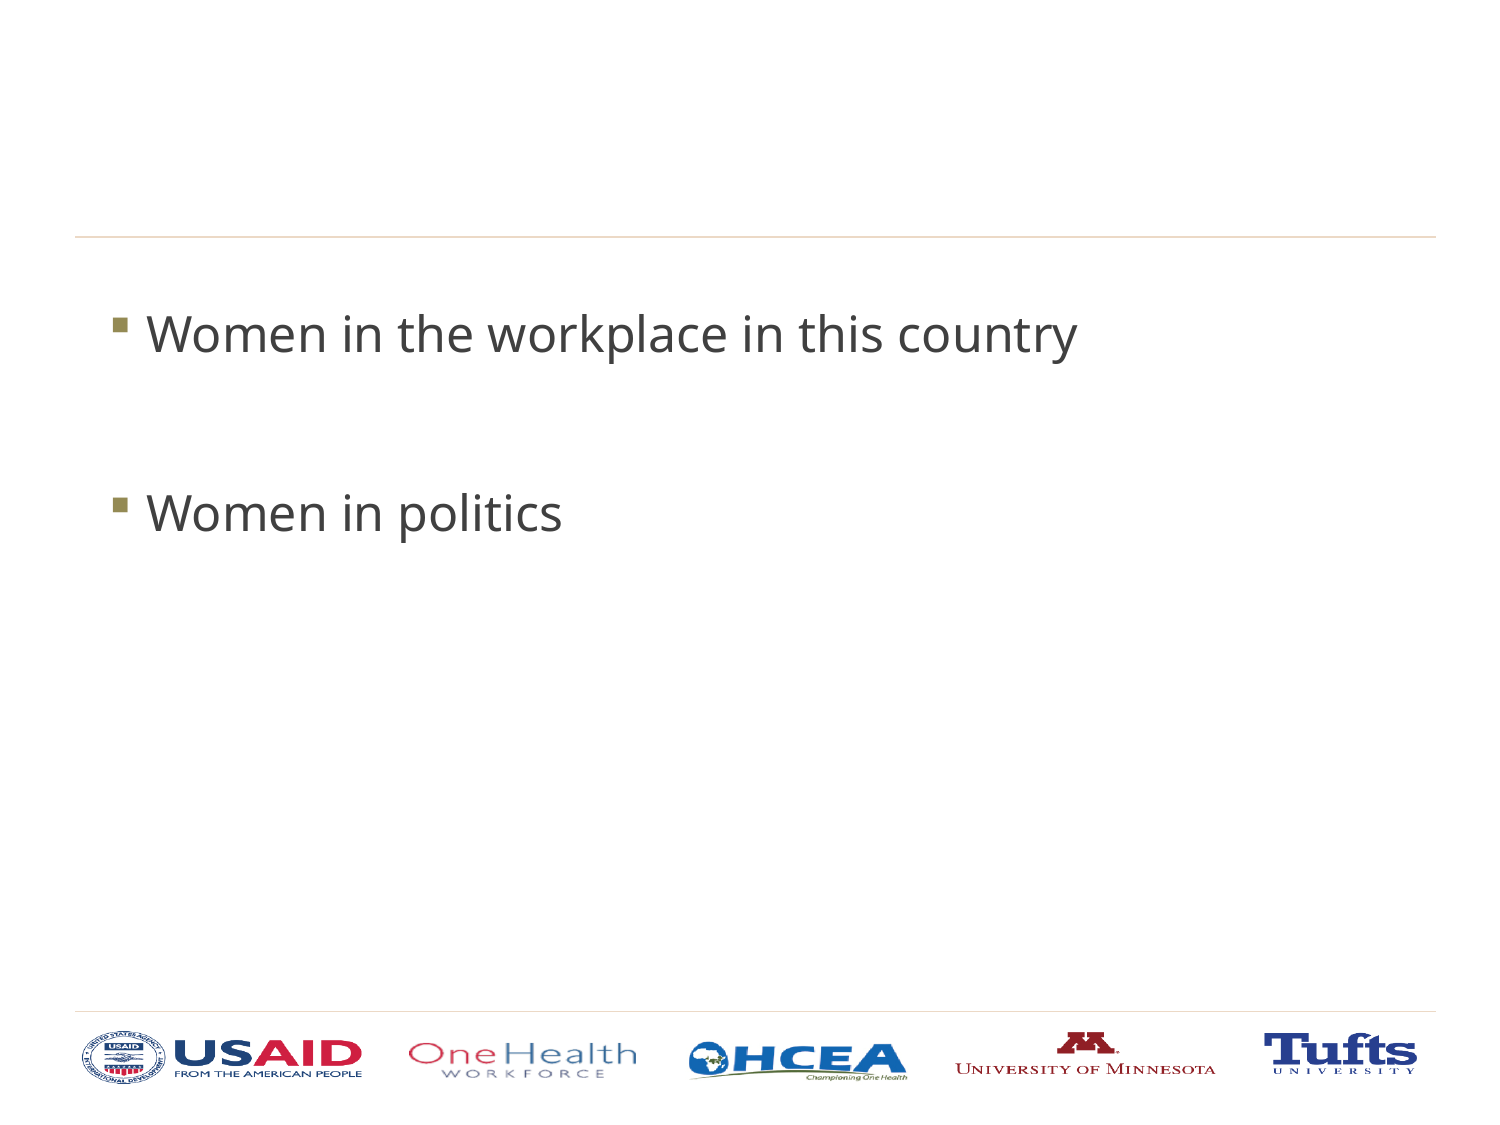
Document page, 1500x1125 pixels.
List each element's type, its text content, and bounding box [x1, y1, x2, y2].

picture [62, 1012, 1438, 1096]
list Women in the workplace in this country Women in politics [75, 287, 1425, 1005]
